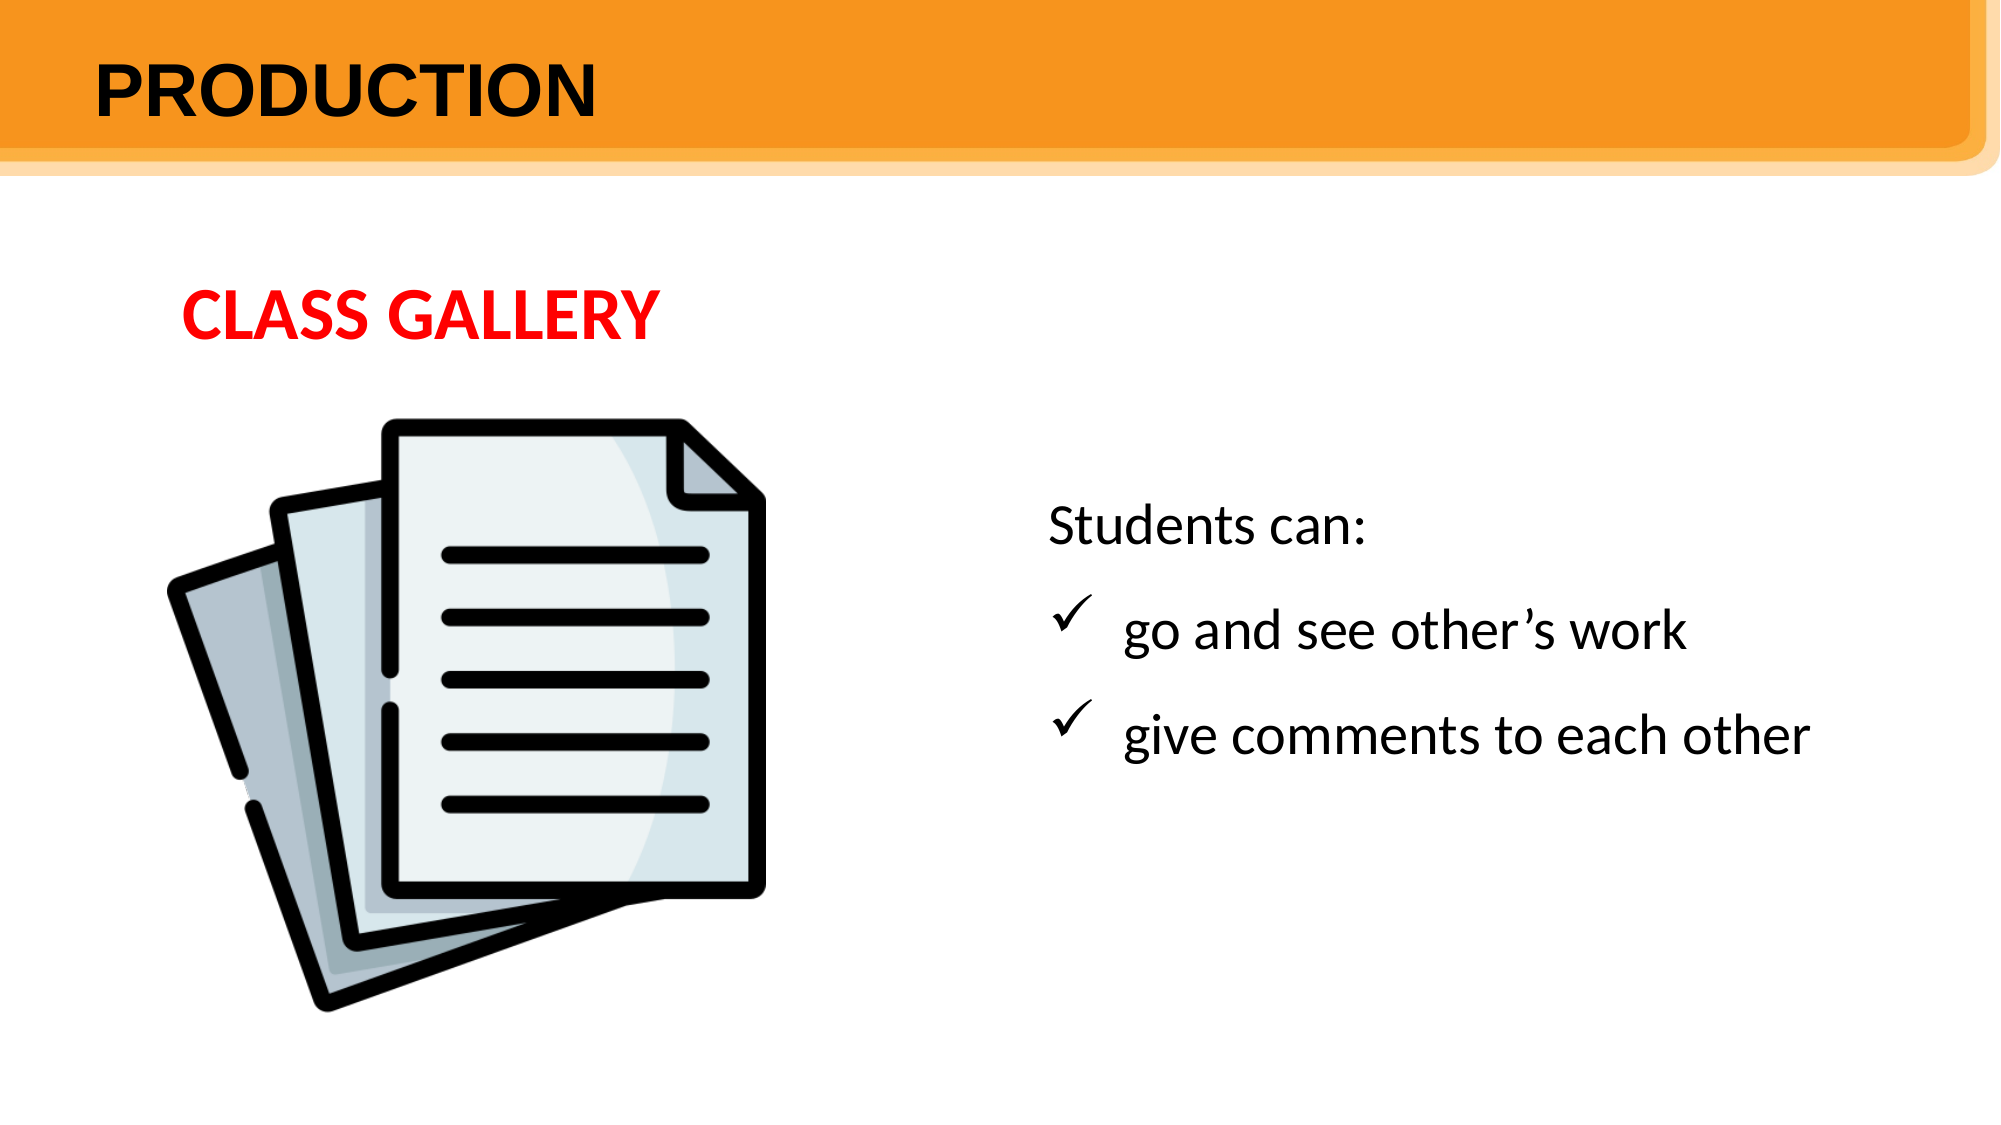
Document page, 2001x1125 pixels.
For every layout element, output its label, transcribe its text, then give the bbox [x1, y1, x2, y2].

text_box CLASS GALLERY [167, 256, 798, 362]
picture [167, 416, 766, 1015]
text_box Students can: go and see other’s work give comments to each other [1033, 443, 1844, 774]
picture [0, 0, 2000, 177]
